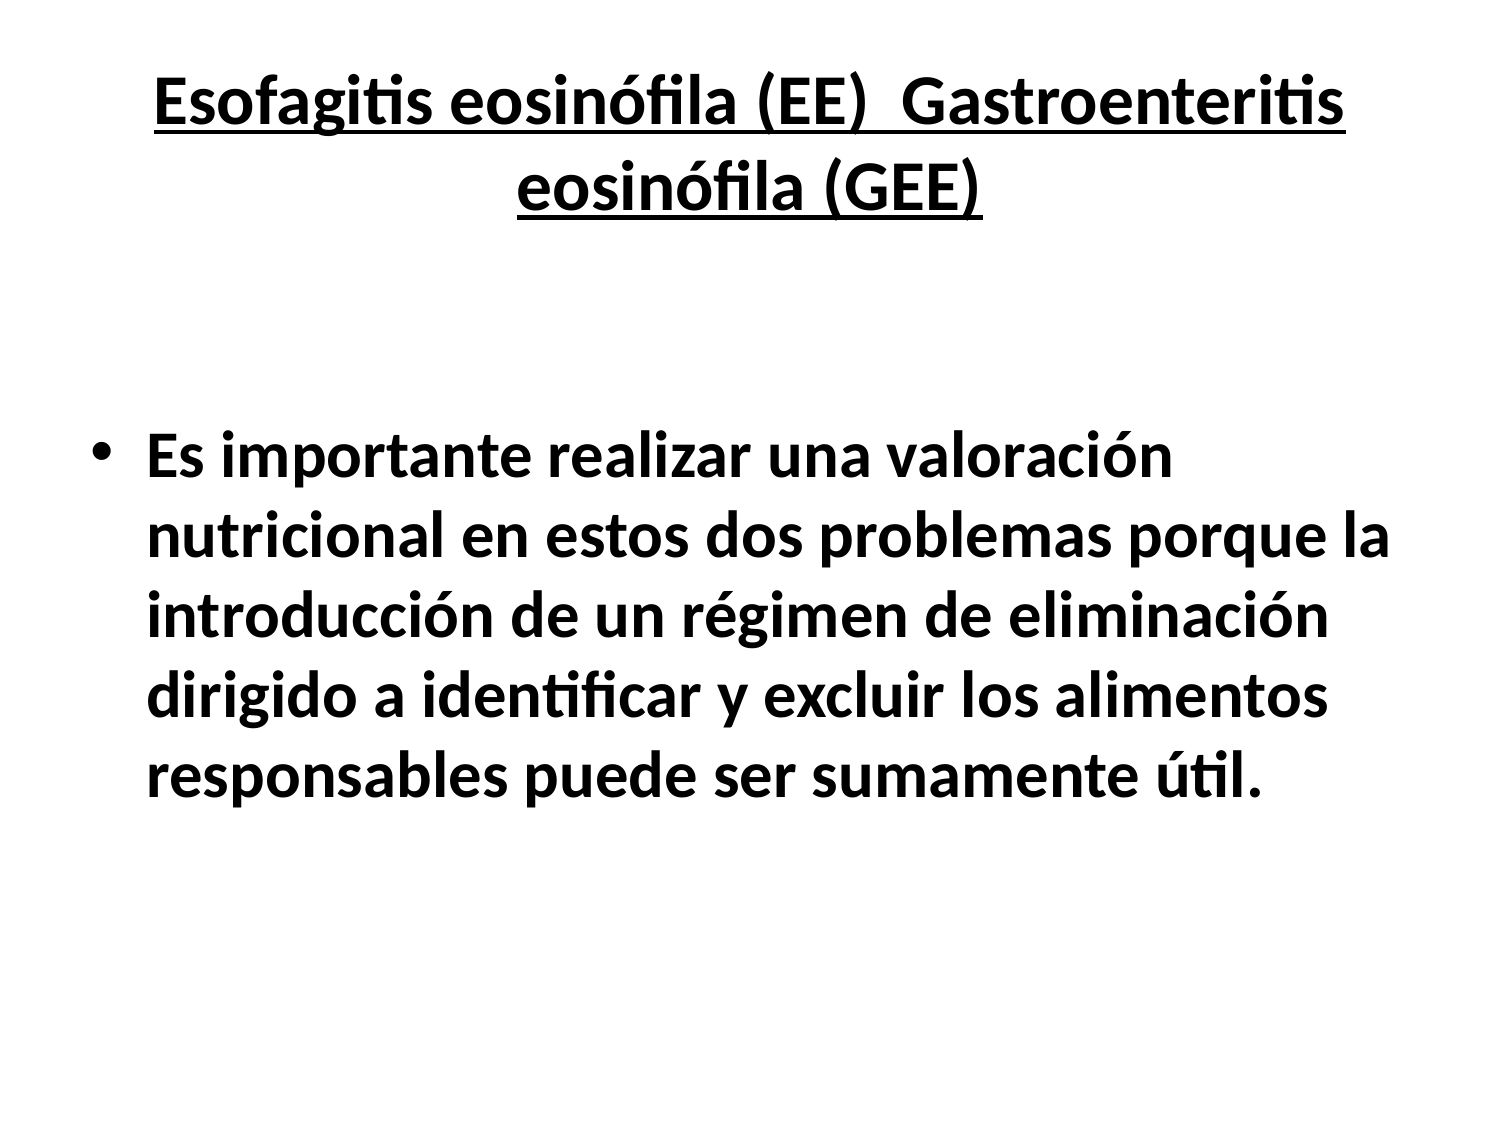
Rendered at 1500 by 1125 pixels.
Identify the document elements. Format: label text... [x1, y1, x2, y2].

title Esofagitis eosinófila (EE) Gastroenteritis eosinófila (GEE) [75, 45, 1425, 233]
list Es importante realizar una valoración nutricional en estos dos problemas porque la introducción de un régimen de eliminación dirigido a identificar y excluir los alimentos responsables puede ser sumamente útil. [75, 309, 1425, 879]
